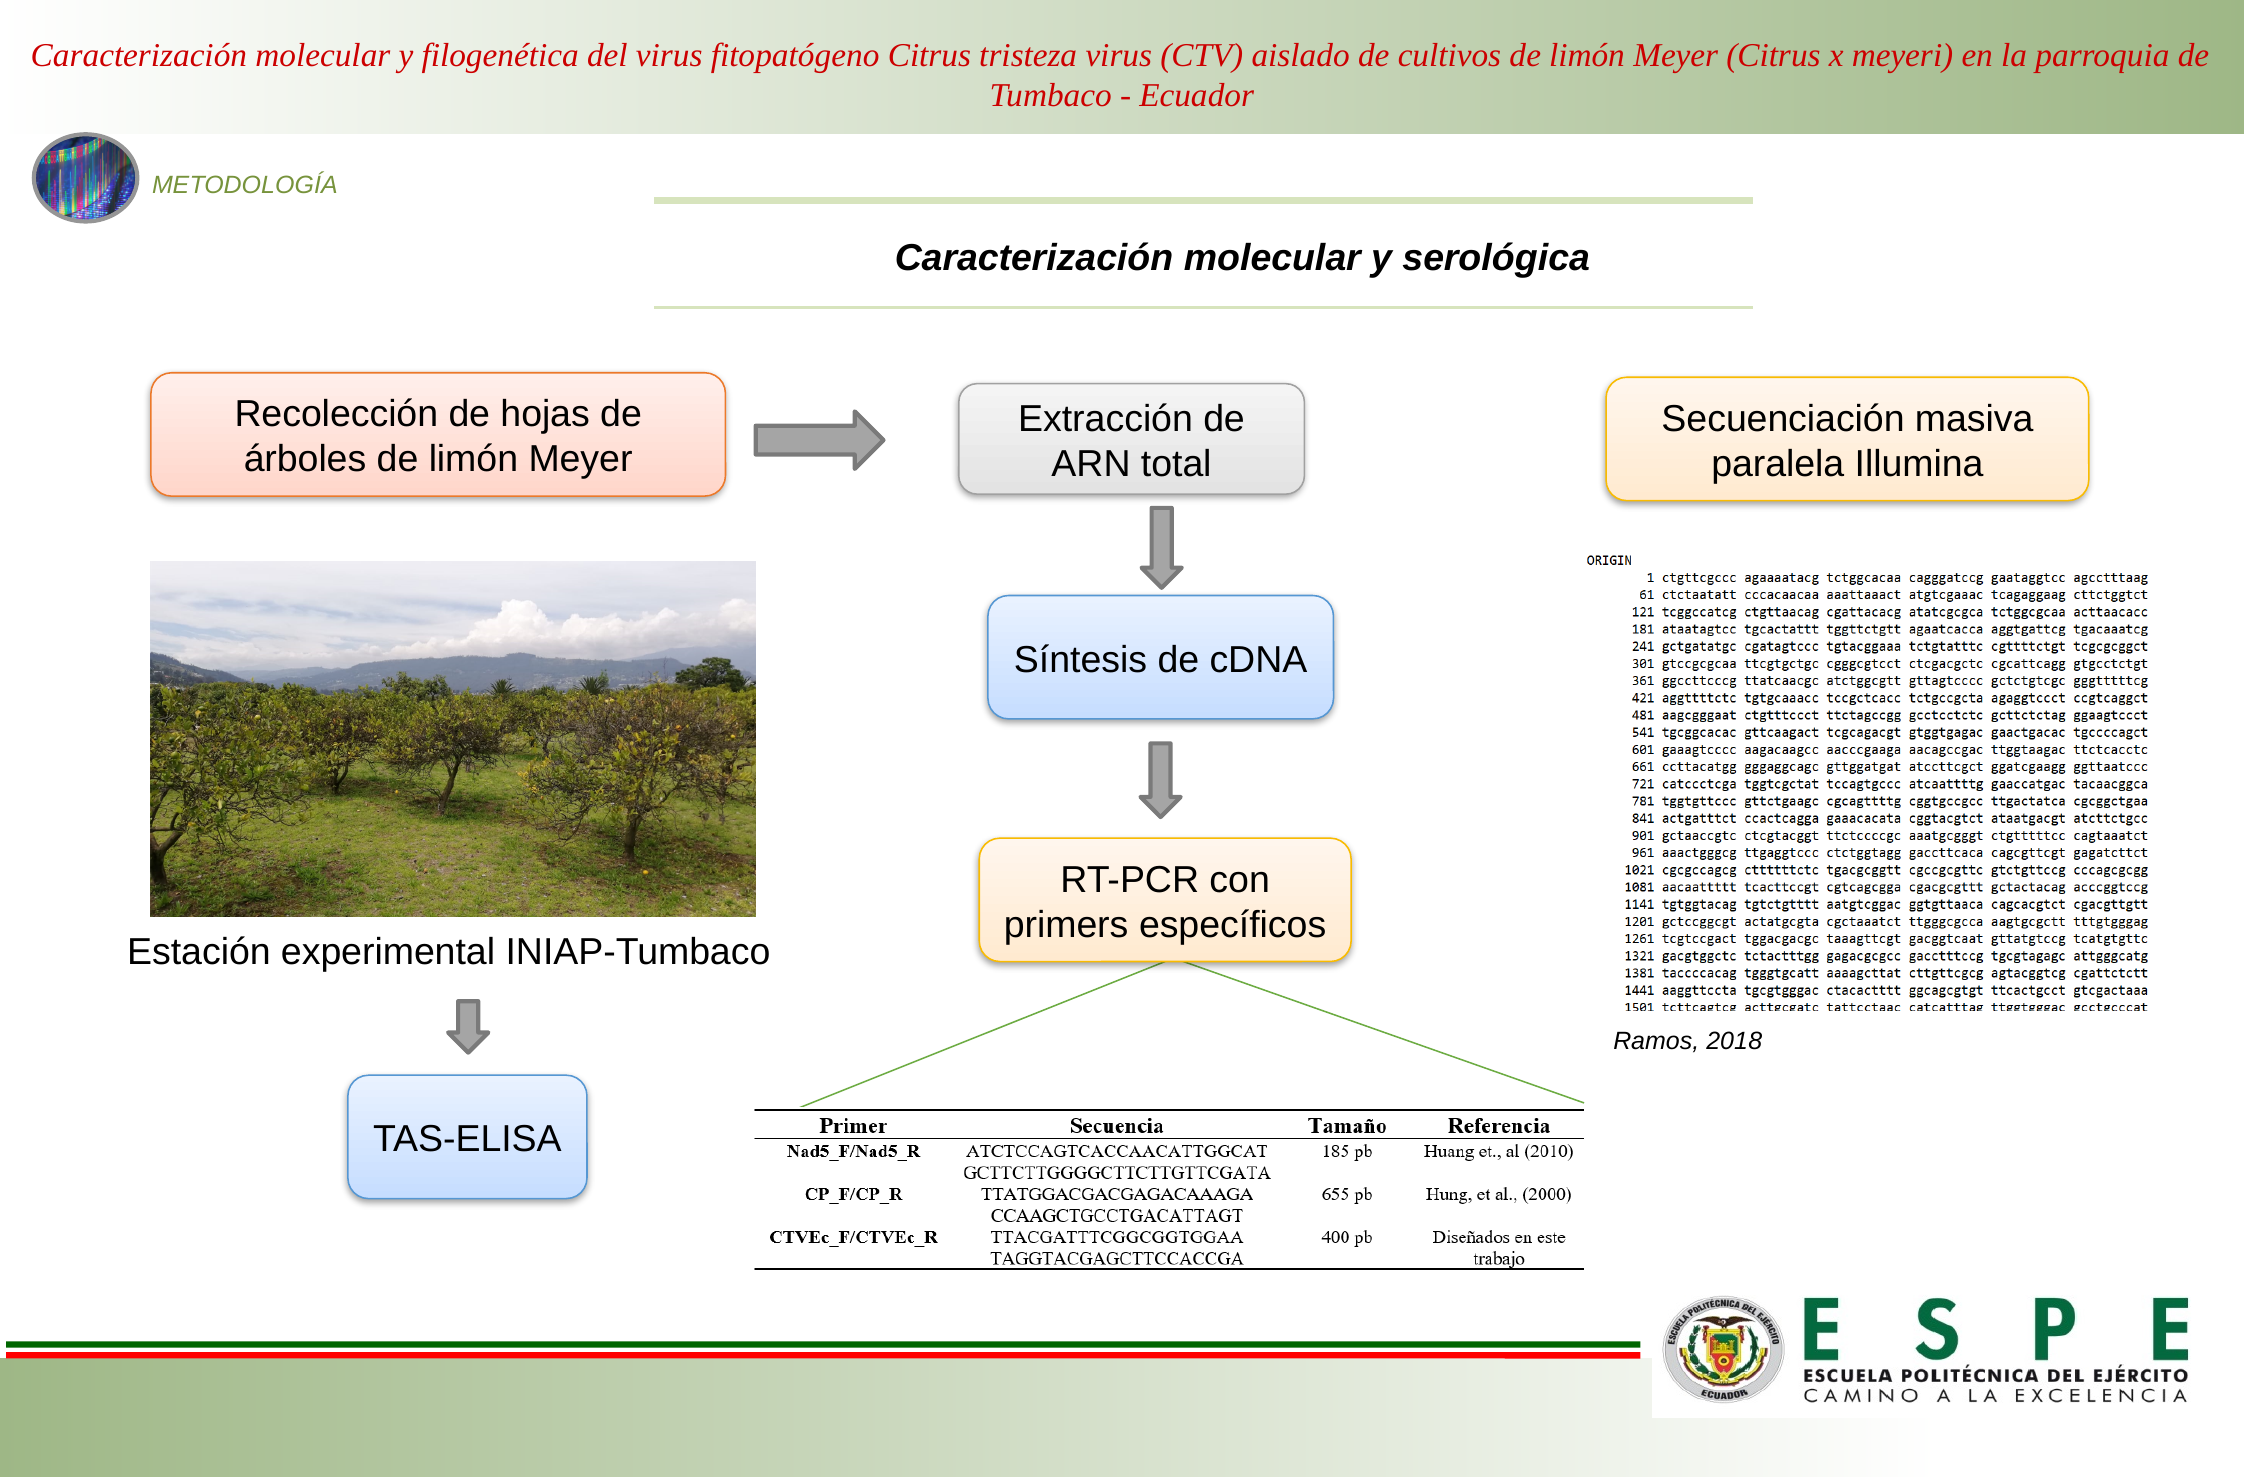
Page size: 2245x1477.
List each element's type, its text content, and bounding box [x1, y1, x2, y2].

text_box TAS-ELISA [347, 1074, 588, 1200]
text_box Caracterización molecular y serológica [730, 225, 1606, 286]
text_box Extracción de ARN total [957, 382, 1306, 495]
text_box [784, 961, 1142, 1105]
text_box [1583, 549, 2159, 1067]
text_box RT-PCR con primers específicos [978, 837, 1352, 959]
text_box Secuenciación masiva paralela Illumina [1605, 376, 2090, 502]
text_box Recolección de hojas de árboles de limón Meyer [150, 371, 727, 497]
picture [150, 561, 756, 917]
picture [1652, 1280, 2218, 1418]
text_box [446, 999, 491, 1055]
text_box [1138, 741, 1183, 820]
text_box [1147, 948, 1585, 1104]
picture [741, 1107, 1595, 1279]
text_box [31, 132, 140, 224]
text_box Estación experimental INIAP-Tumbaco [112, 919, 804, 980]
text_box Síntesis de cDNA [987, 594, 1335, 720]
text_box Caracterización molecular y filogenética del virus fitopatógeno Citrus tristeza virus (CTV) aislado de cultivos de limón Meyer (Citrus x meyeri) en la parroquia de Tumbaco - Ecuador [0, 26, 2244, 171]
text_box METODOLOGÍA [137, 161, 398, 207]
text_box [1139, 505, 1184, 590]
text_box [753, 409, 886, 471]
